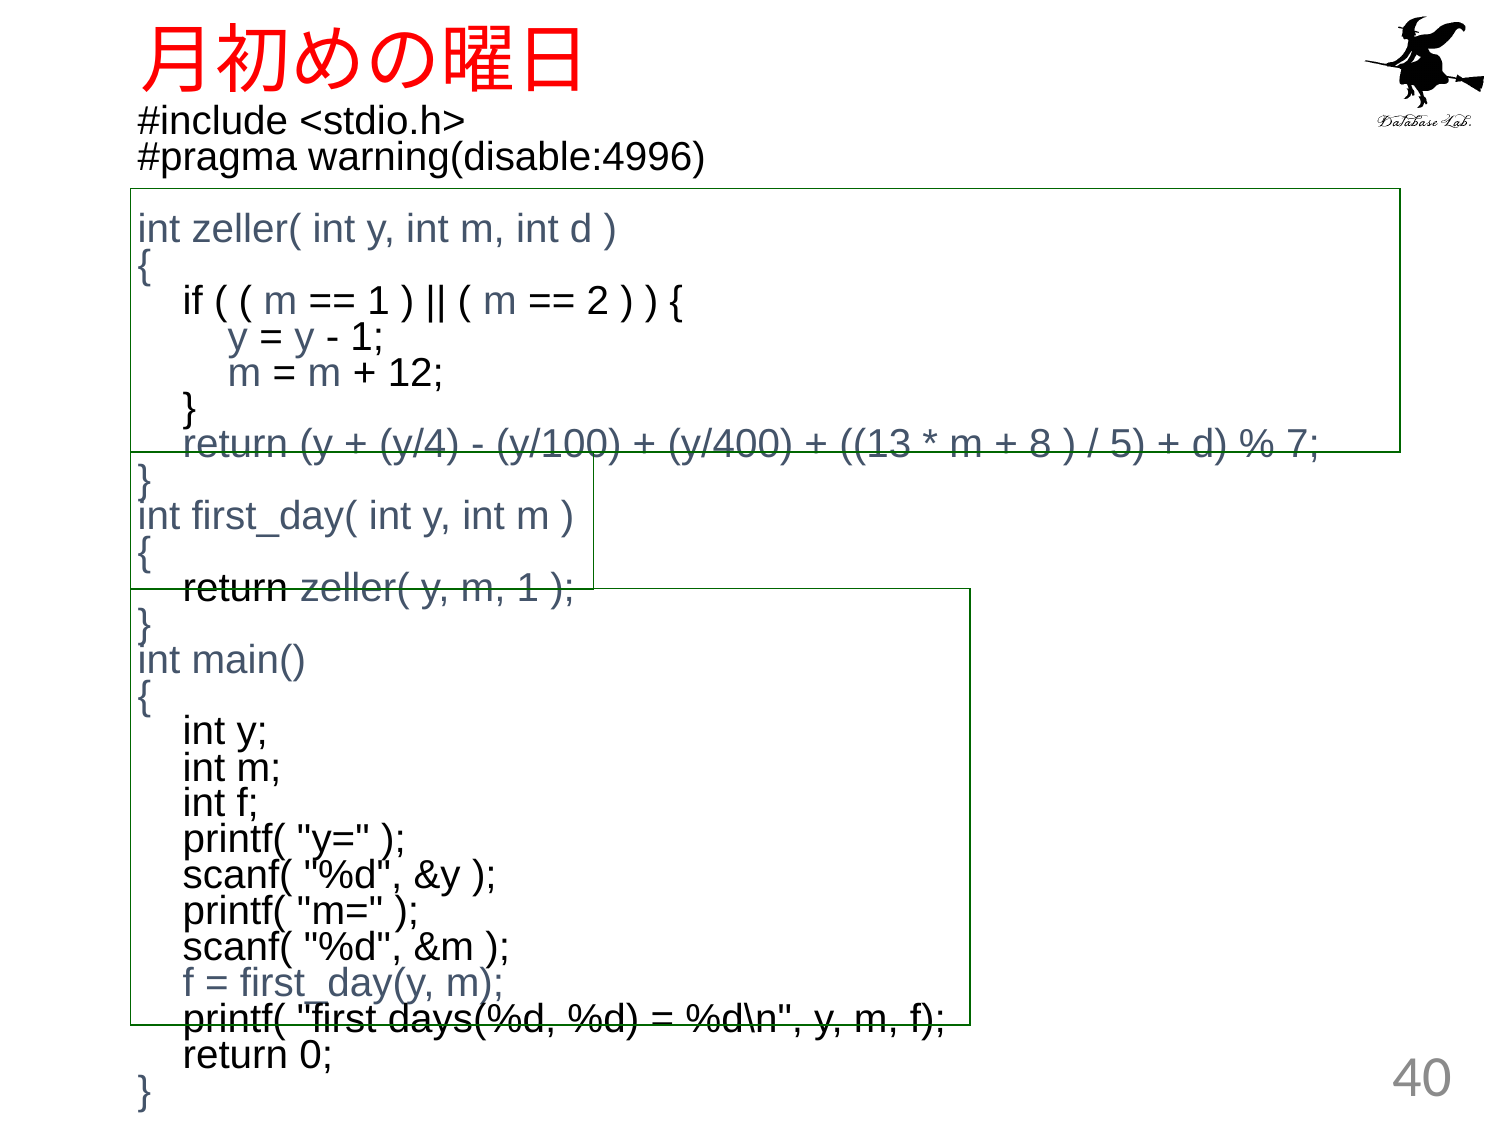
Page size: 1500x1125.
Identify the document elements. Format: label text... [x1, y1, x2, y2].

text_box [130, 188, 1400, 452]
picture [1400, 14, 1486, 99]
title 月初めの曜日 [125, 0, 1400, 99]
list #include <stdio.h> #pragma warning(disable:4996) int zeller( int y, int m, int d ) { if ( ( m == 1 ) || ( m == 2 ) ) { y = y - 1; m = m + 12; } return (y + (y/4) - (y/100) + (y/400) + ((13 * m + 8 ) / 5) + d) % 7; } int first_day( int y, int m ) { return zeller( y, m, 1 ); } int main() { int y; int m; int f; printf( "y=" ); scanf( "%d", &y ); printf( "m=" ); scanf( "%d", &m ); f = first_day(y, m); printf( "first days(%d, %d) = %d\n", y, m, f); return 0; } [50, 99, 1500, 1125]
text_box [130, 588, 970, 1025]
text_box [130, 451, 594, 588]
slide_number 40 [1129, 1042, 1467, 1103]
